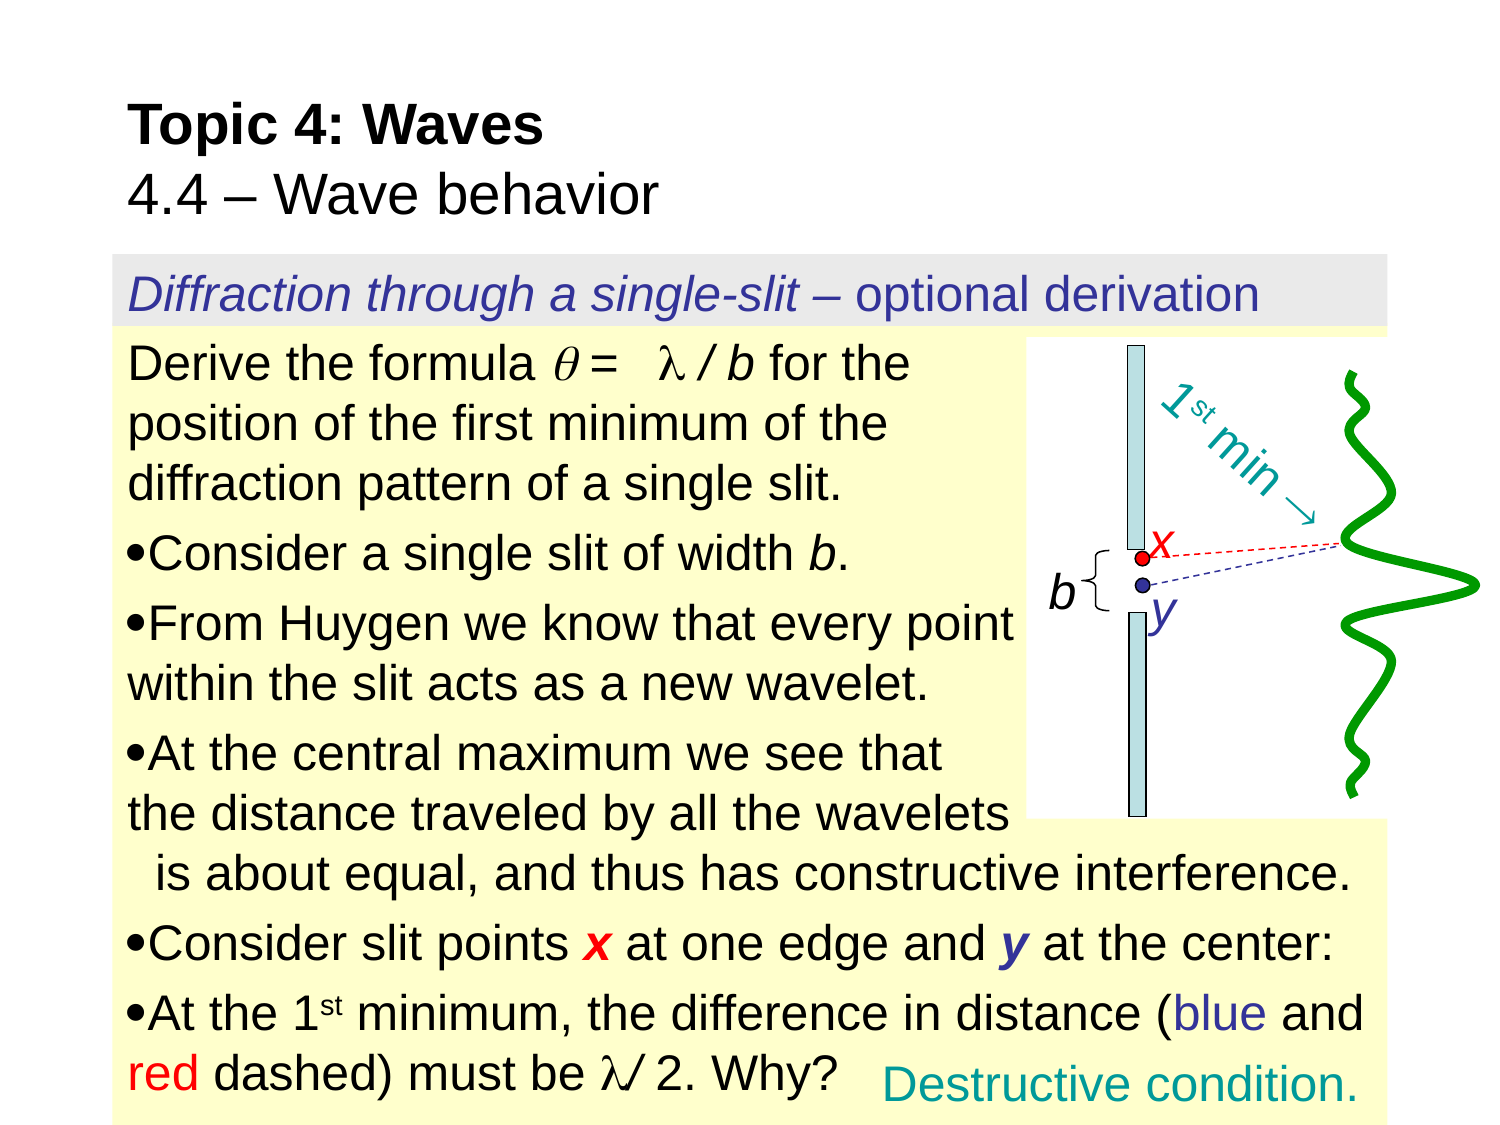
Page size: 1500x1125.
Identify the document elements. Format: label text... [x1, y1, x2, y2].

text_box [1026, 337, 1500, 819]
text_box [1133, 500, 1190, 569]
text_box Destructive condition. [866, 1043, 1375, 1119]
title Topic 4: Waves 4.4 – Wave behavior [112, 87, 1388, 225]
text_box Diffraction through a single-slit – optional derivation [112, 254, 1388, 326]
text_box [1349, 371, 1392, 516]
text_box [1135, 568, 1192, 645]
text_box 1st min  [1135, 349, 1400, 599]
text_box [1033, 550, 1110, 628]
text_box Derive the formula  =  / b for the position of the first minimum of the diffraction pattern of a single slit. Consider a single slit of width b. From Huygen we know that every point within the slit acts as a new wavelet. At the central maximum we see that the distance traveled by all the wavelets is about equal, and thus has constructive interference. Consider slit points x at one edge and y at the center: At the 1st minimum, the difference in distance (blue and red dashed) must be / 2. Why? [112, 326, 1388, 1125]
text_box [1127, 345, 1145, 550]
text_box [1345, 557, 1476, 798]
text_box [1129, 612, 1147, 817]
